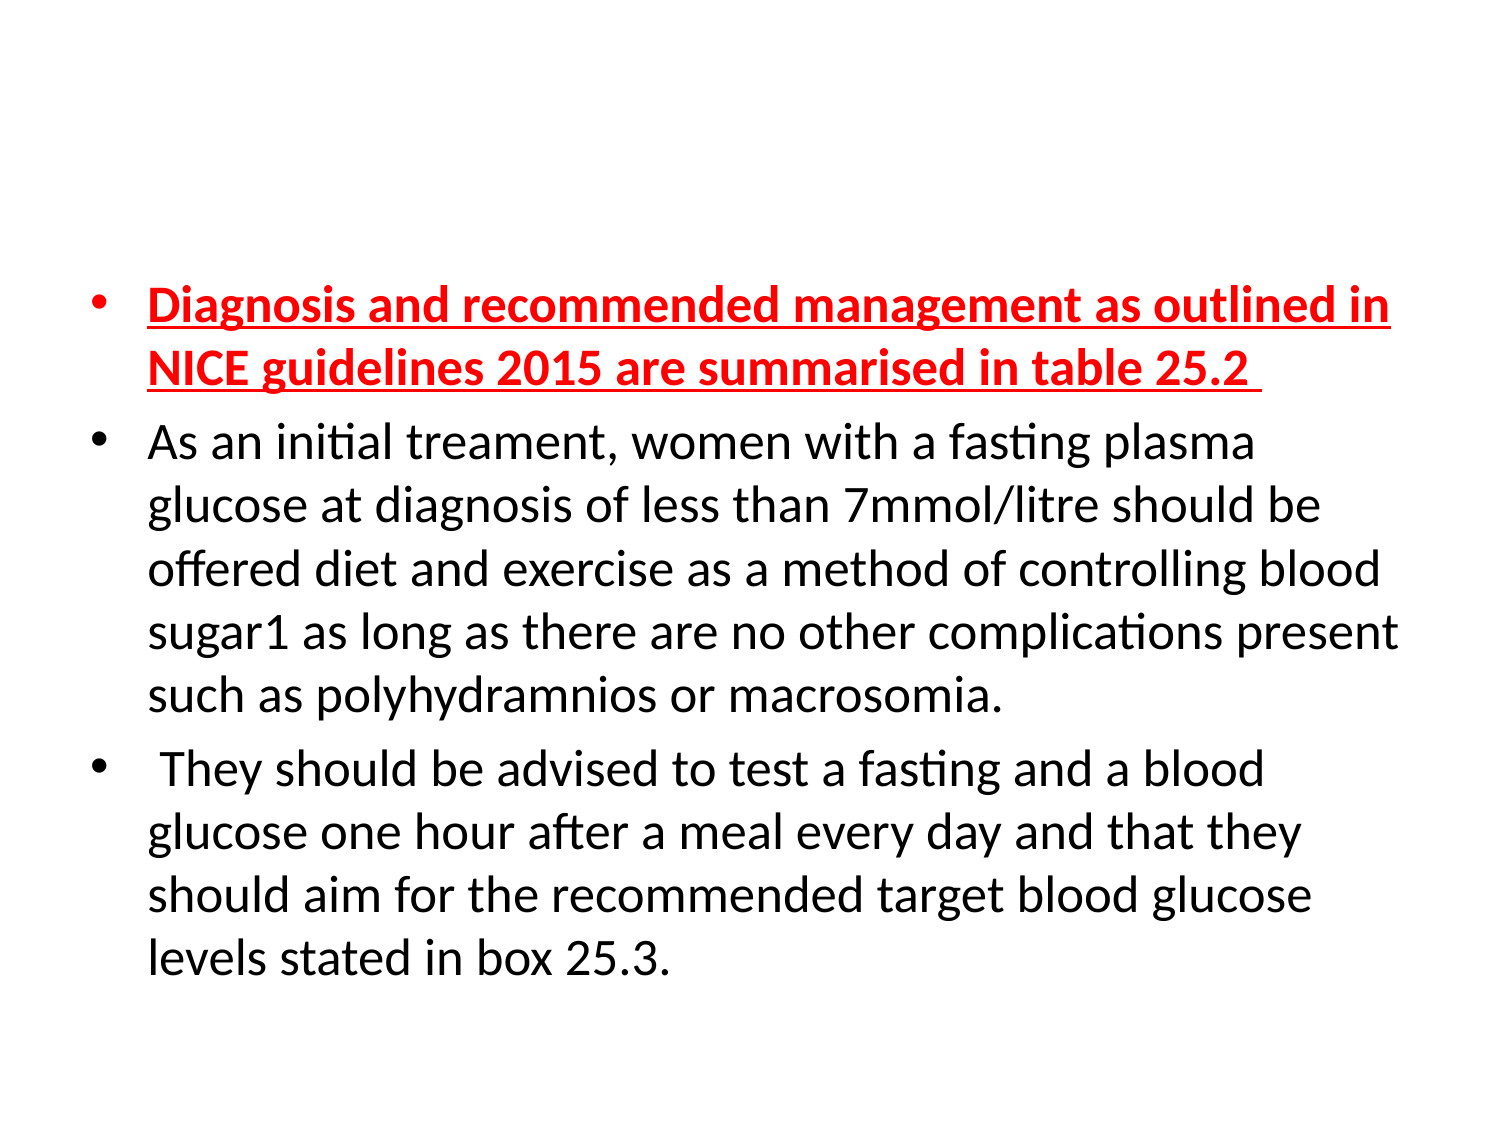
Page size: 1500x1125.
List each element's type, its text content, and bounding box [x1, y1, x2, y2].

list Diagnosis and recommended management as outlined in NICE guidelines 2015 are summarised in table 25.2 As an initial treament, women with a fasting plasma glucose at diagnosis of less than 7mmol/litre should be offered diet and exercise as a method of controlling blood sugar1 as long as there are no other complications present such as polyhydramnios or macrosomia. They should be advised to test a fasting and a blood glucose one hour after a meal every day and that they should aim for the recommended target blood glucose levels stated in box 25.3. [75, 262, 1425, 1005]
